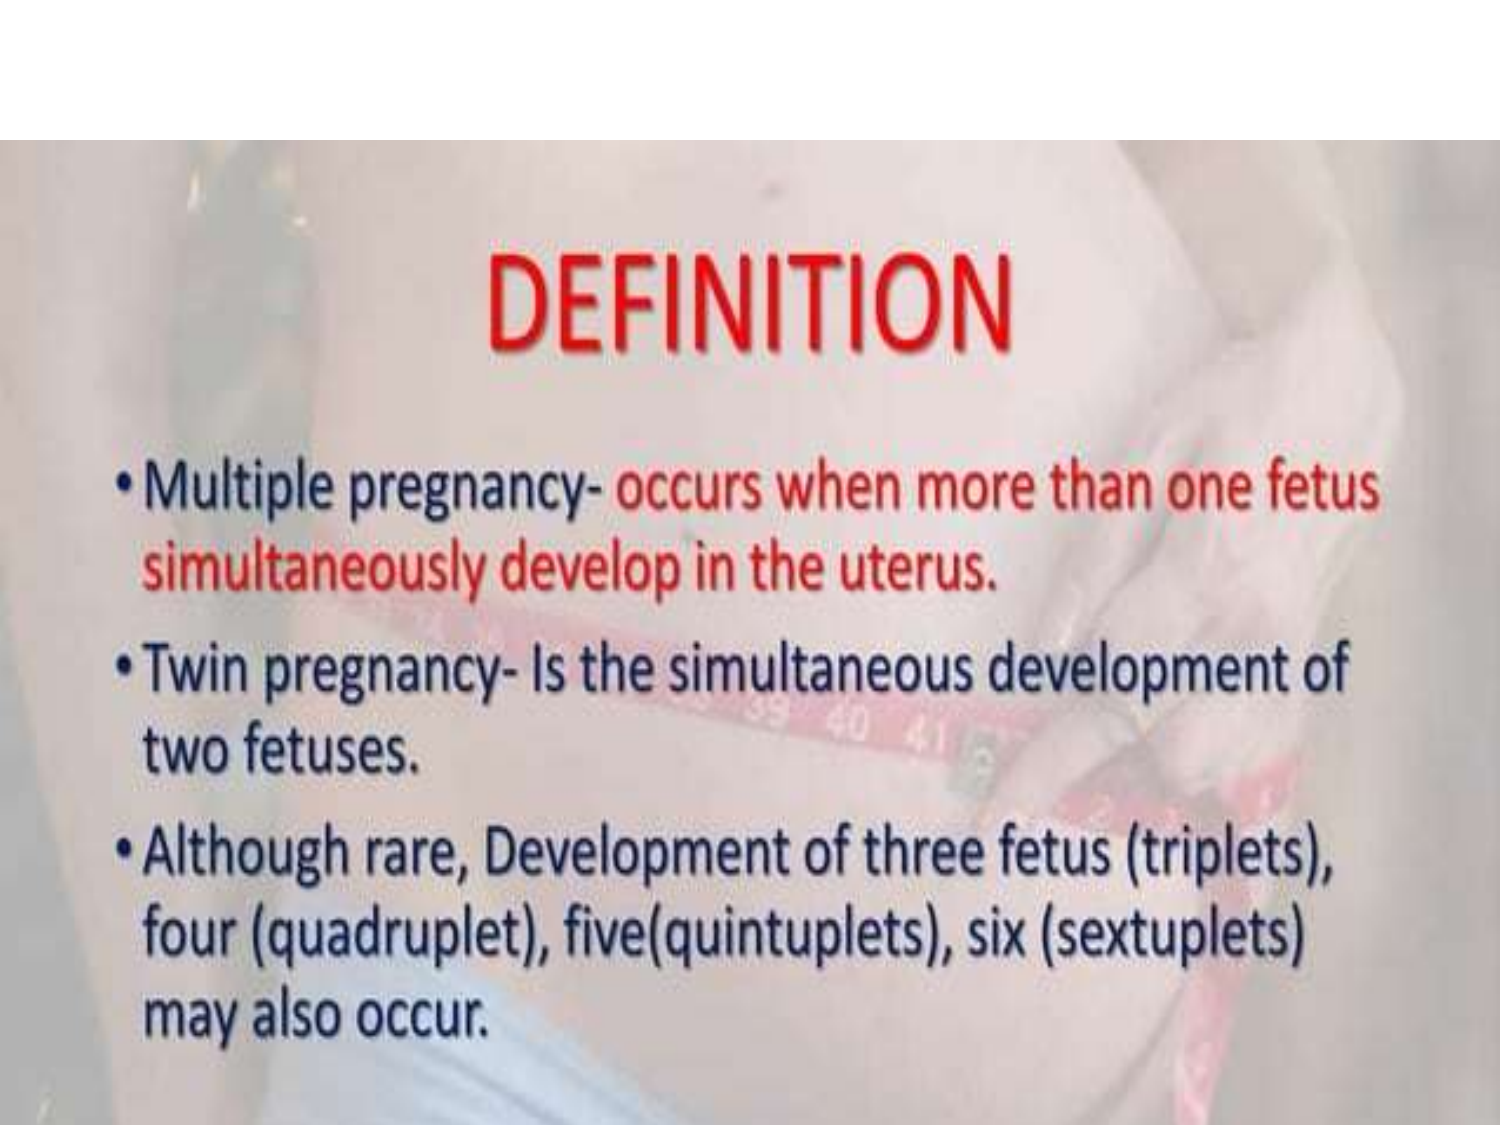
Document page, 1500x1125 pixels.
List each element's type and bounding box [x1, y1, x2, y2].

picture [0, 139, 1500, 1125]
